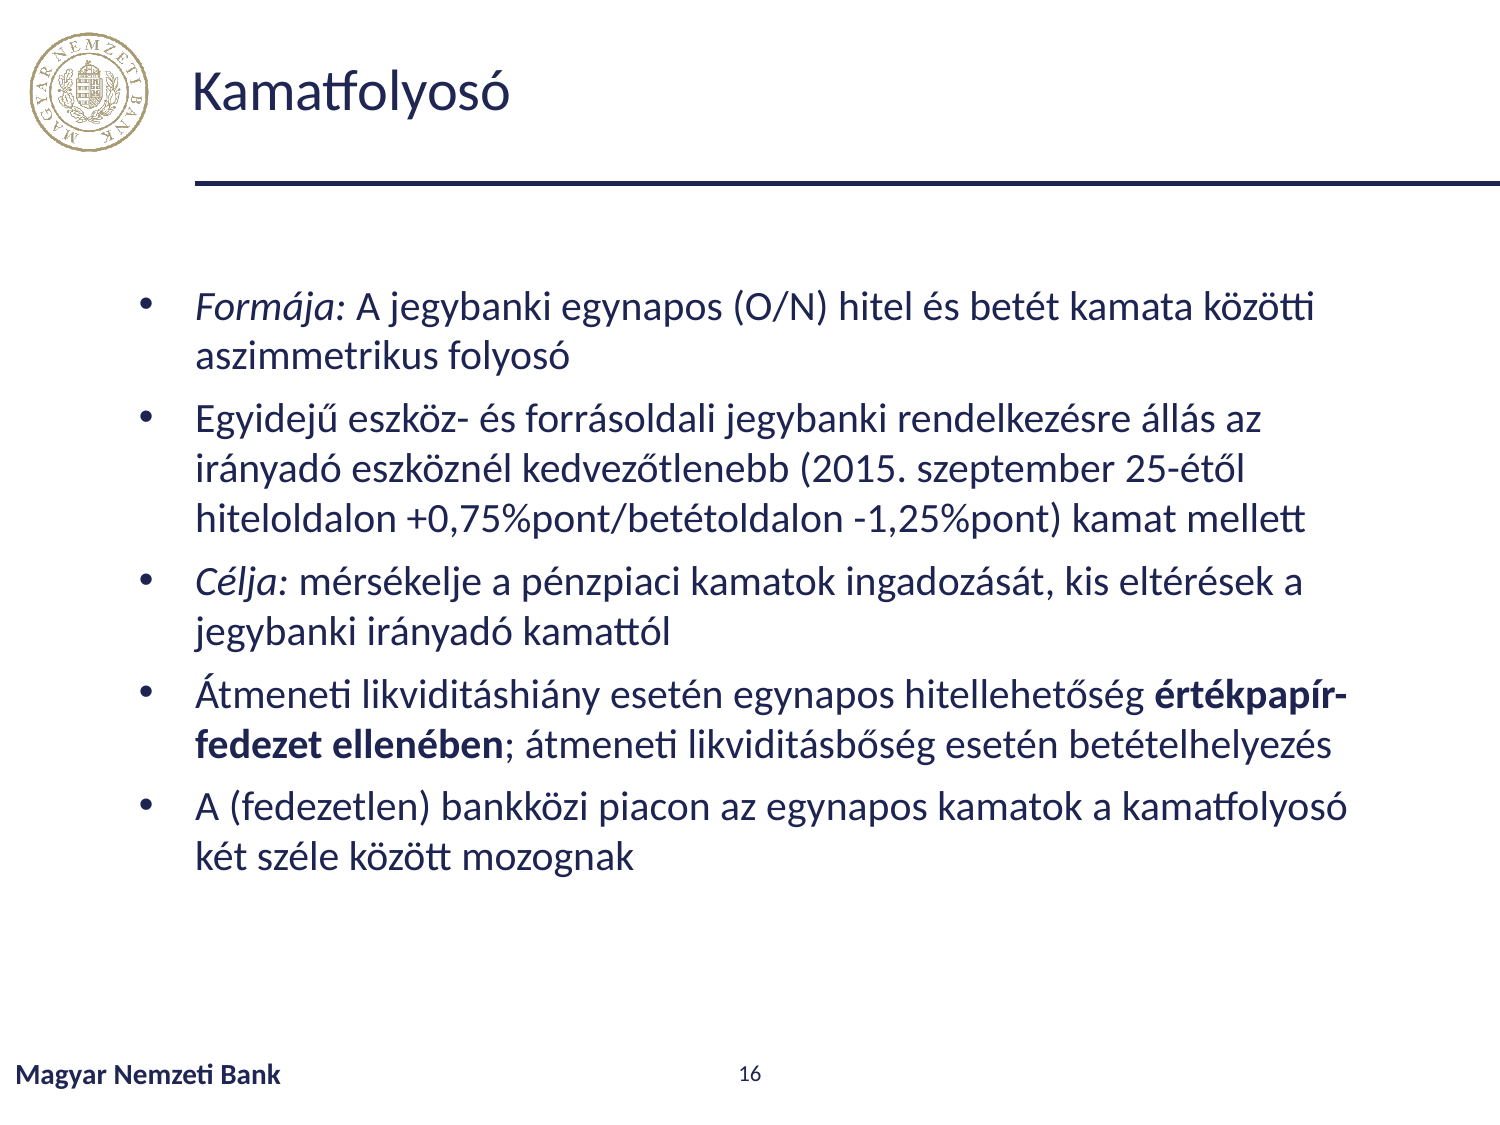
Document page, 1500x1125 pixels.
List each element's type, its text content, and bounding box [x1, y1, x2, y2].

slide_number 16 [581, 1042, 919, 1103]
list Formája: A jegybanki egynapos (O/N) hitel és betét kamata közötti aszimmetrikus folyosó Egyidejű eszköz- és forrásoldali jegybanki rendelkezésre állás az irányadó eszköznél kedvezőtlenebb (2015. szeptember 25-étől hiteloldalon +0,75%pont/betétoldalon -1,25%pont) kamat mellett Célja: mérsékelje a pénzpiaci kamatok ingadozását, kis eltérések a jegybanki irányadó kamattól Átmeneti likviditáshiány esetén egynapos hitellehetőség értékpapír-fedezet ellenében; átmeneti likviditásbőség esetén betételhelyezés A (fedezetlen) bankközi piacon az egynapos kamatok a kamatfolyosó két széle között mozognak [123, 208, 1418, 1024]
footer Magyar Nemzeti Bank [0, 1042, 507, 1103]
picture [17, 21, 161, 165]
title Kamatfolyosó [177, 29, 1406, 155]
